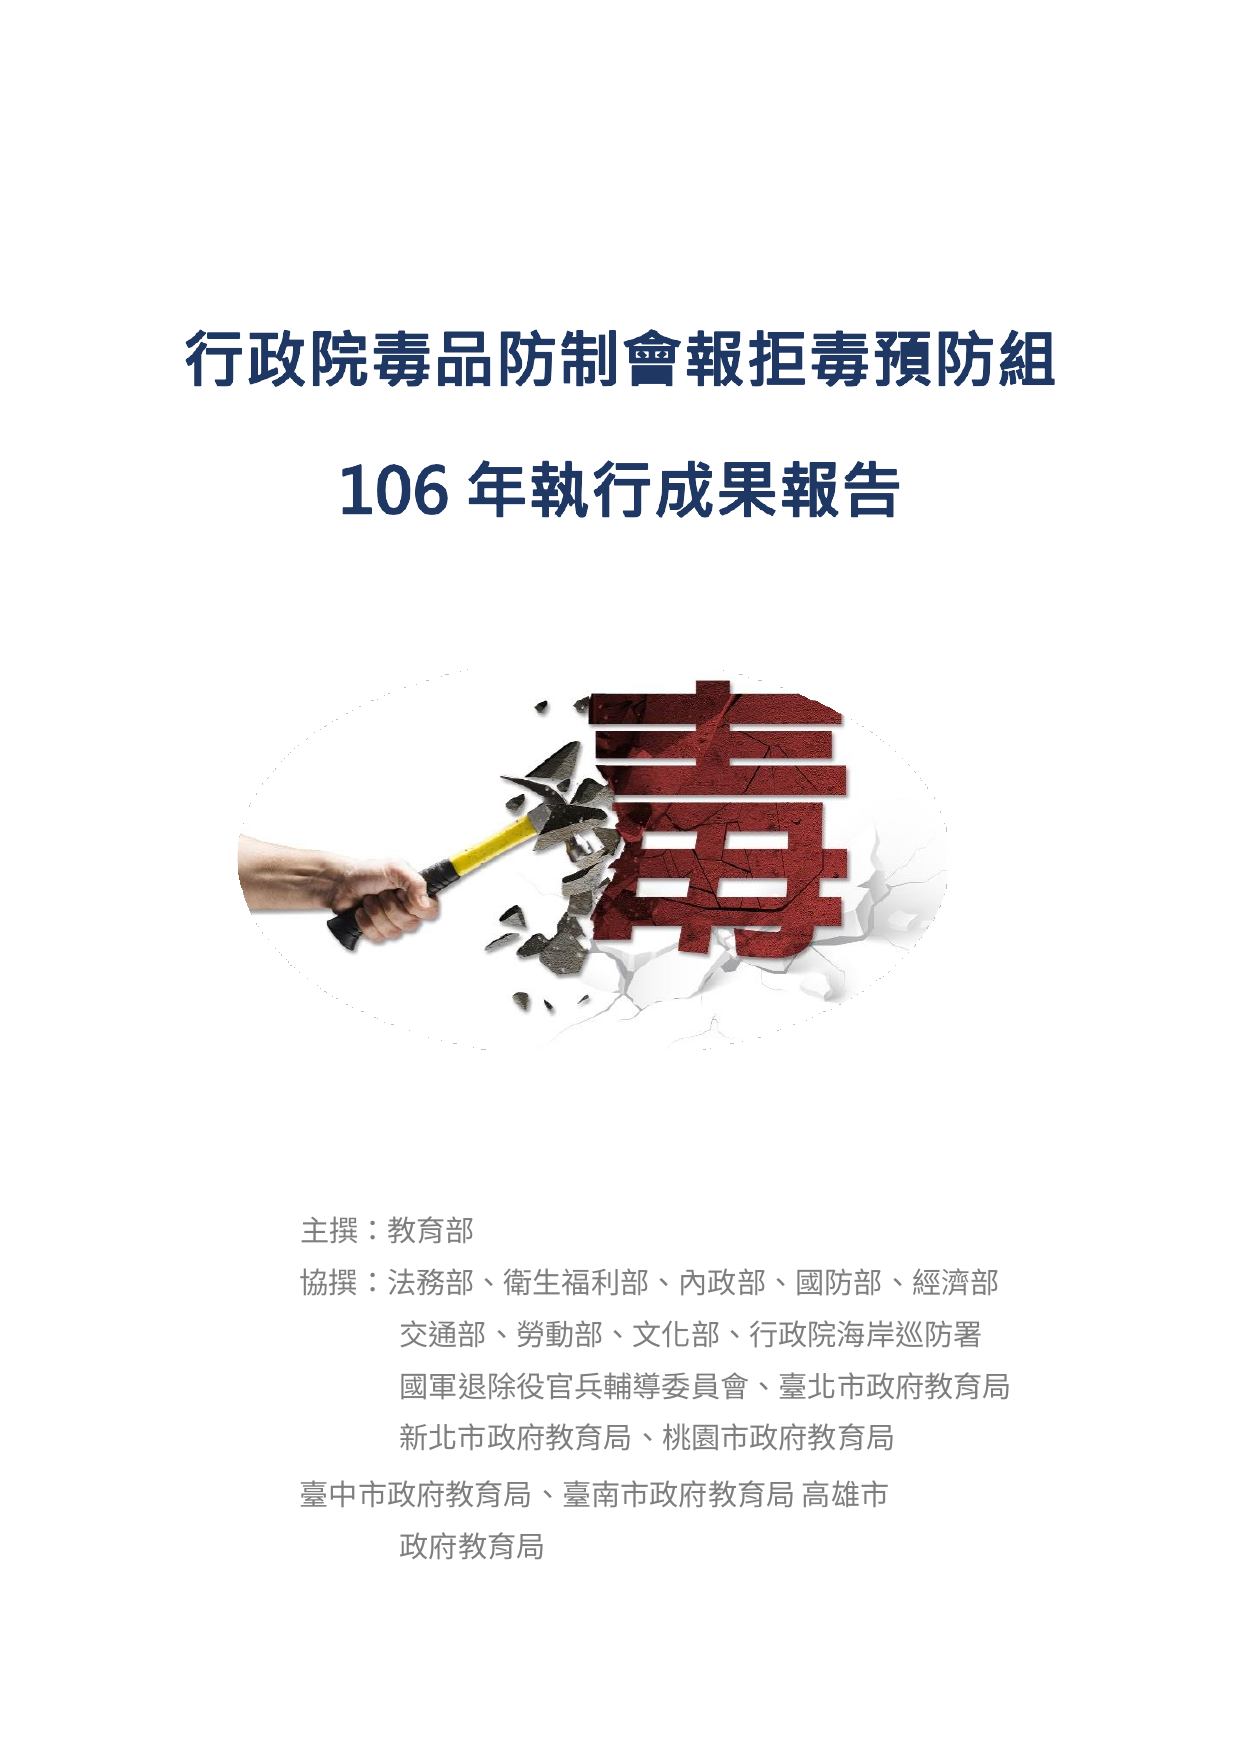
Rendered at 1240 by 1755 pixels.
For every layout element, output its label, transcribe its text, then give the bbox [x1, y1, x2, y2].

text_box [237, 668, 947, 1050]
text_box [342, 460, 900, 518]
text_box 主撰：教育部 協撰：法務部、衛生福利部、內政部、國防部、經濟部 交通部、勞動部、文化部、行政院海岸巡防署 國軍退除役官兵輔導委員會、臺北市政府教育局 新北市政府教育局、桃園市政府教育局 臺中市政府教育局、臺南市政府教育局 高雄市政府教育局 [297, 1193, 1015, 1564]
text_box [185, 329, 1055, 387]
